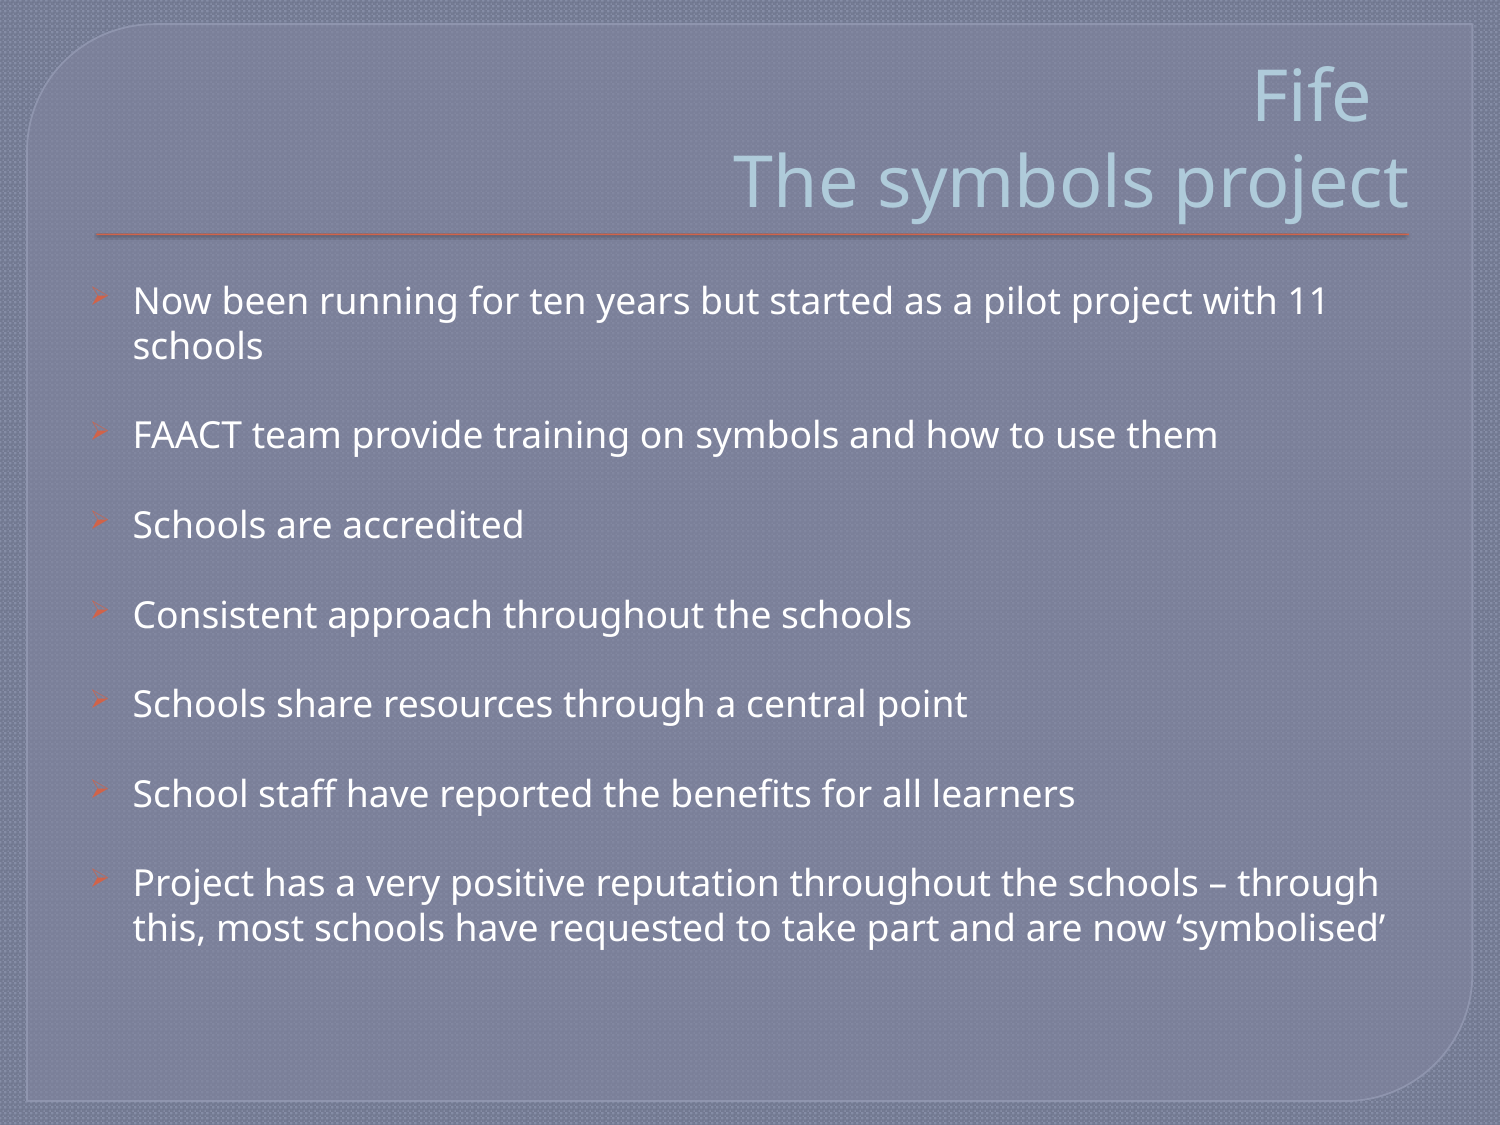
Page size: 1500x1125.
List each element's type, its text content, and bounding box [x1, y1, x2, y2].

title Fife The symbols project [75, 41, 1425, 230]
list Now been running for ten years but started as a pilot project with 11 schools FAACT team provide training on symbols and how to use them Schools are accredited Consistent approach throughout the schools Schools share resources through a central point School staff have reported the benefits for all learners Project has a very positive reputation throughout the schools – through this, most schools have requested to take part and are now ‘symbolised’ [75, 270, 1425, 1013]
